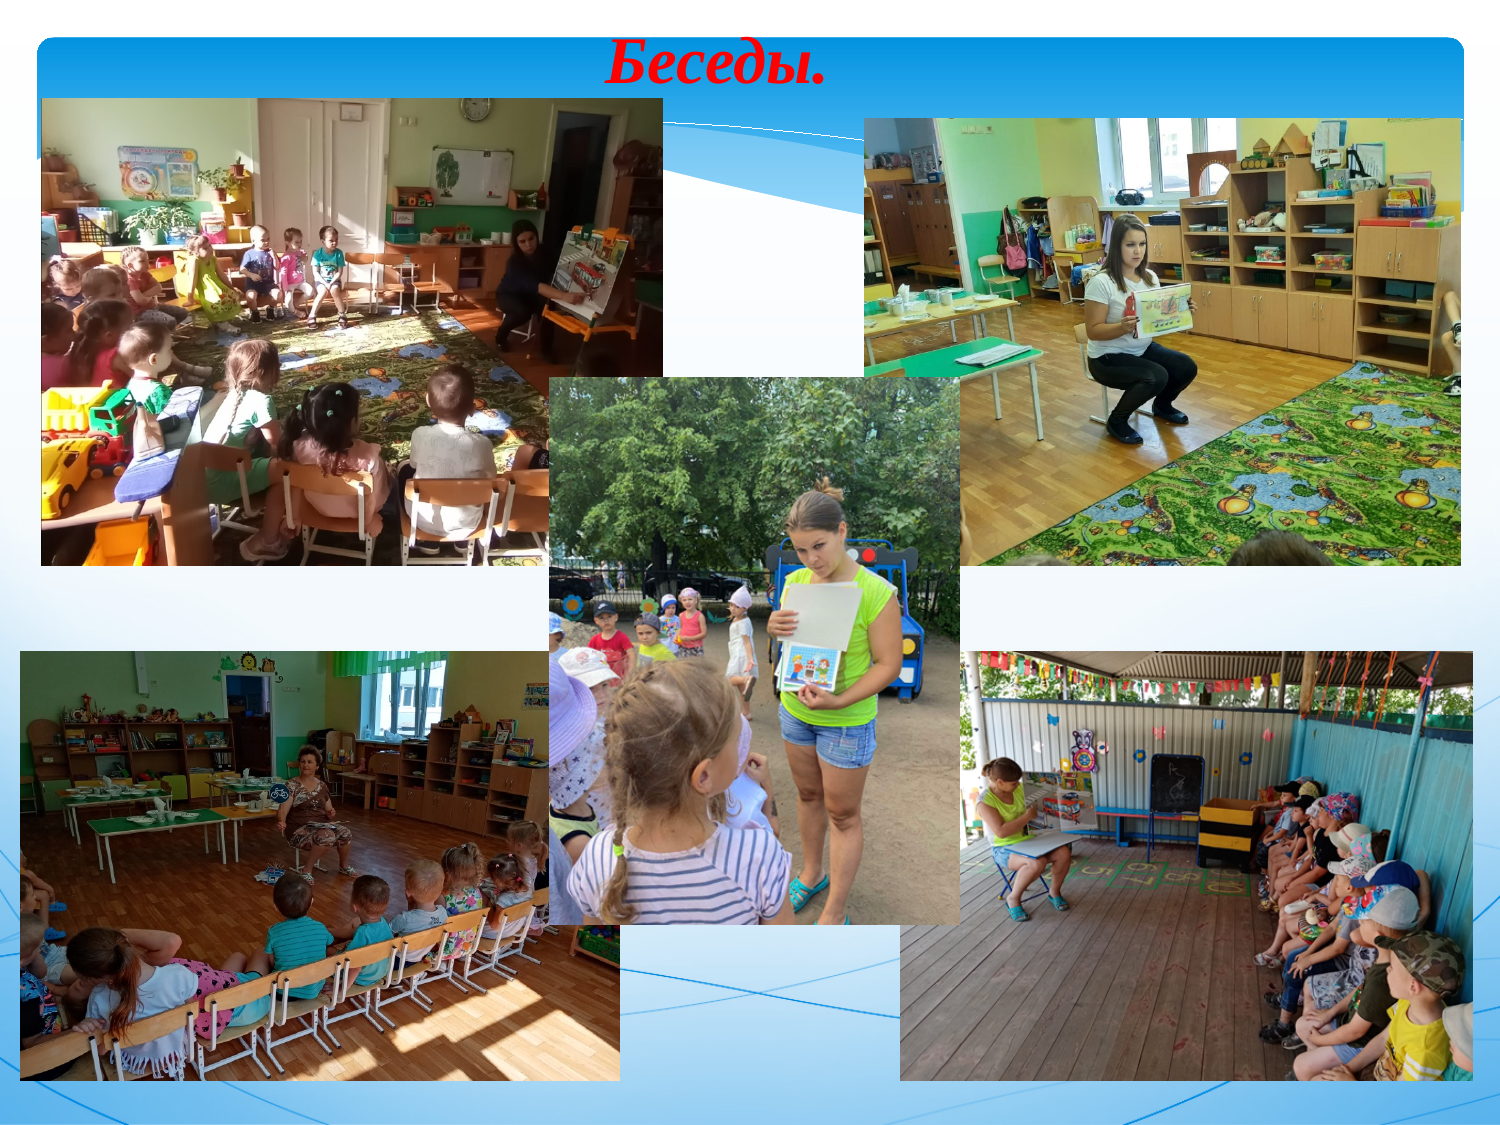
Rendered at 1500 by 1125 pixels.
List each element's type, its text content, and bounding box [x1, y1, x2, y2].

text_box Беседы. [590, 9, 845, 105]
picture [20, 98, 1473, 1082]
